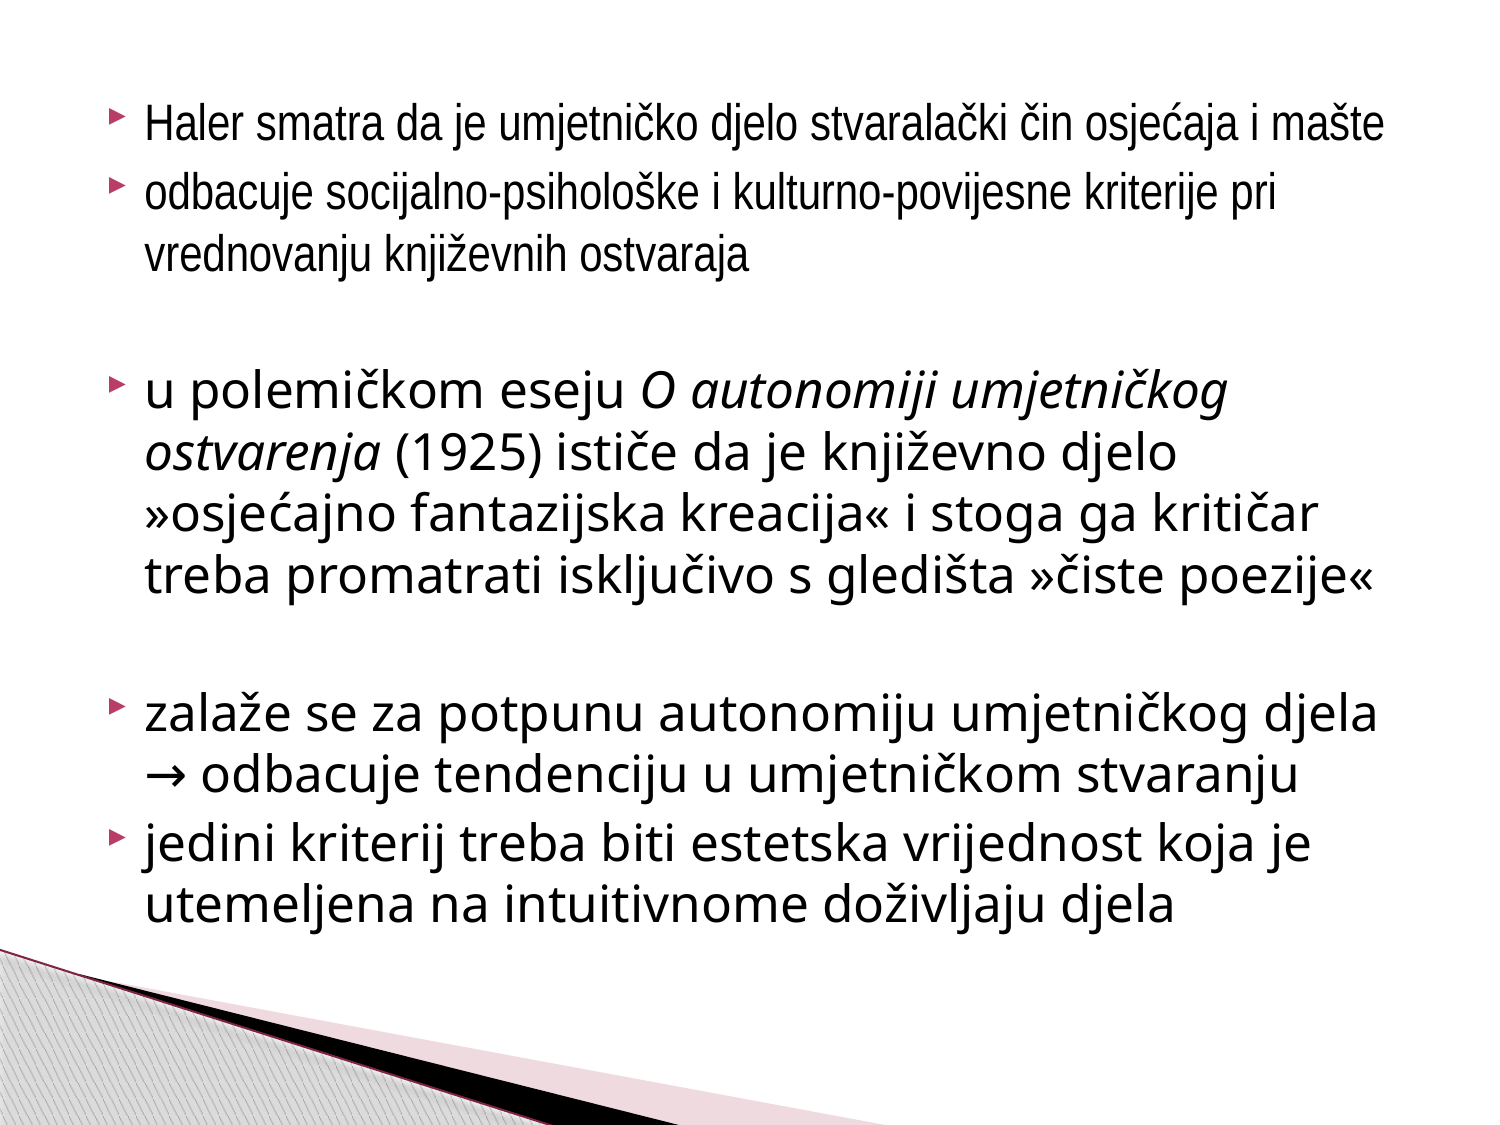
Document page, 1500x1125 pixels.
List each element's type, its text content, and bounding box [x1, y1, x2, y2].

list Haler smatra da je umjetničko djelo stvaralački čin osjećaja i mašte odbacuje socijalno-psihološke i kulturno-povijesne kriterije pri vrednovanju književnih ostvaraja u polemičkom eseju O autonomiji umjetničkog ostvarenja (1925) ističe da je književno djelo »osjećajno fantazijska kreacija« i stoga ga kritičar treba promatrati isključivo s gledišta »čiste poezije« zalaže se za potpunu autonomiju umjetničkog djela → odbacuje tendenciju u umjetničkom stvaranju jedini kriterij treba biti estetska vrijednost koja je utemeljena na intuitivnome doživljaju djela [75, 82, 1425, 986]
